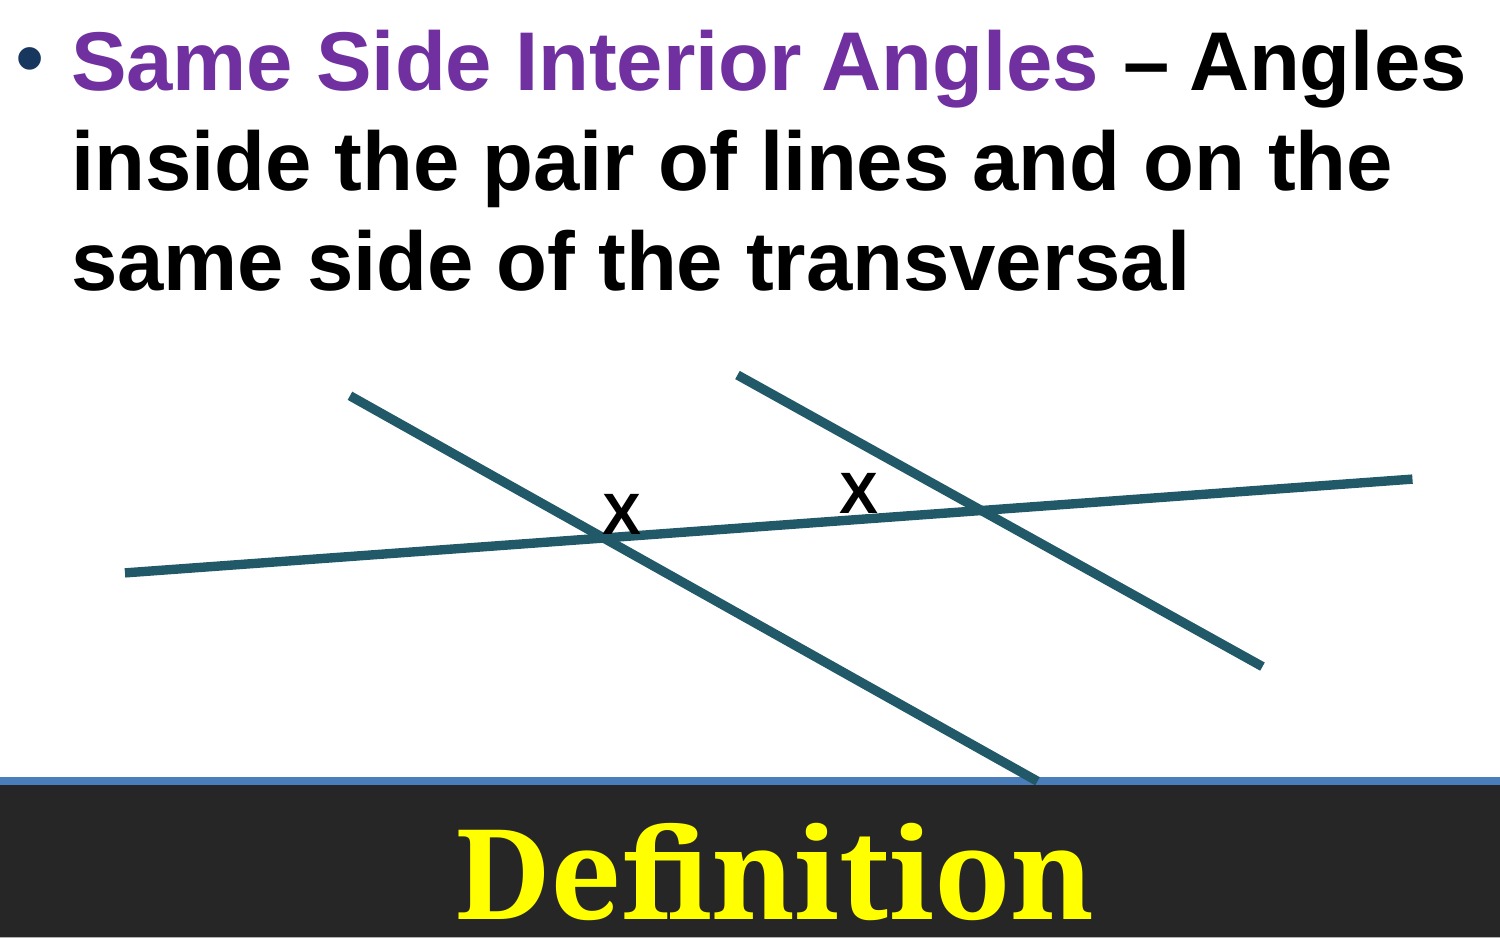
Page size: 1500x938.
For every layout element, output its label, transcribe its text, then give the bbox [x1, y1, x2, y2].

text_box X [587, 468, 650, 554]
list Same Side Interior Angles – Angles inside the pair of lines and on the same side of the transversal [0, 0, 1500, 803]
title Definition [99, 803, 1450, 938]
text_box X [824, 447, 888, 533]
